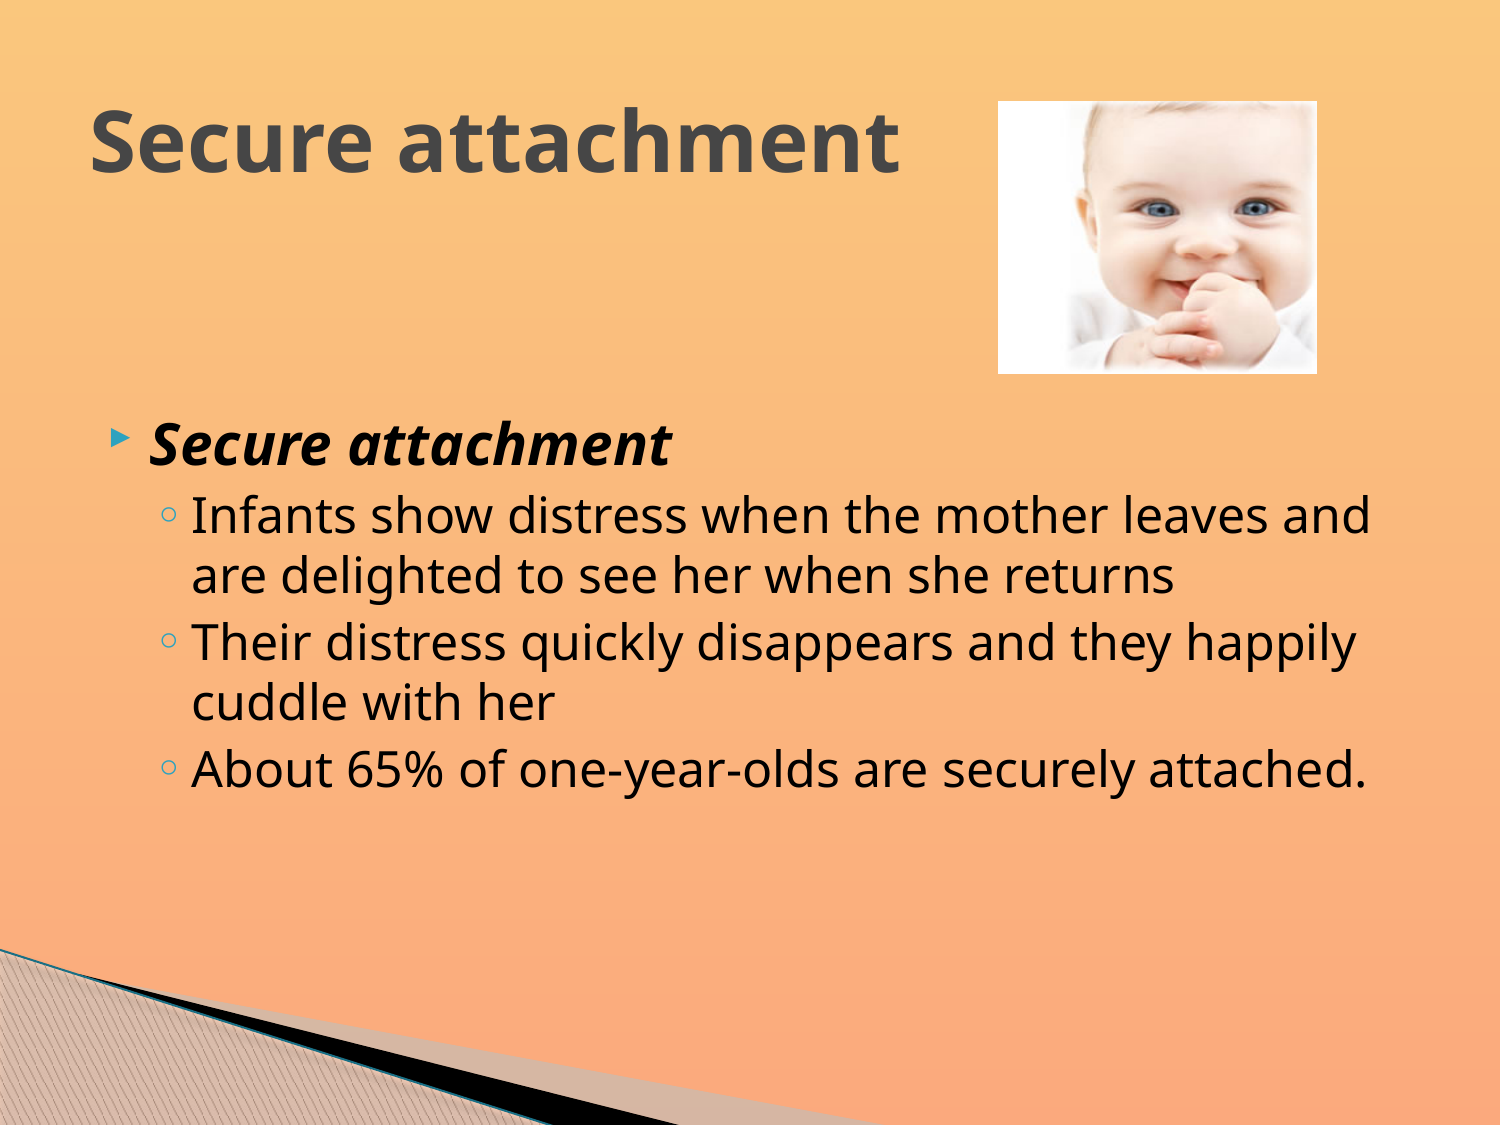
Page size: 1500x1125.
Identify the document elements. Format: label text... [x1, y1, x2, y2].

title Secure attachment [75, 45, 1425, 233]
picture [997, 101, 1318, 374]
list Secure attachment Infants show distress when the mother leaves and are delighted to see her when she returns Their distress quickly disappears and they happily cuddle with her About 65% of one-year-olds are securely attached. [75, 243, 1425, 986]
